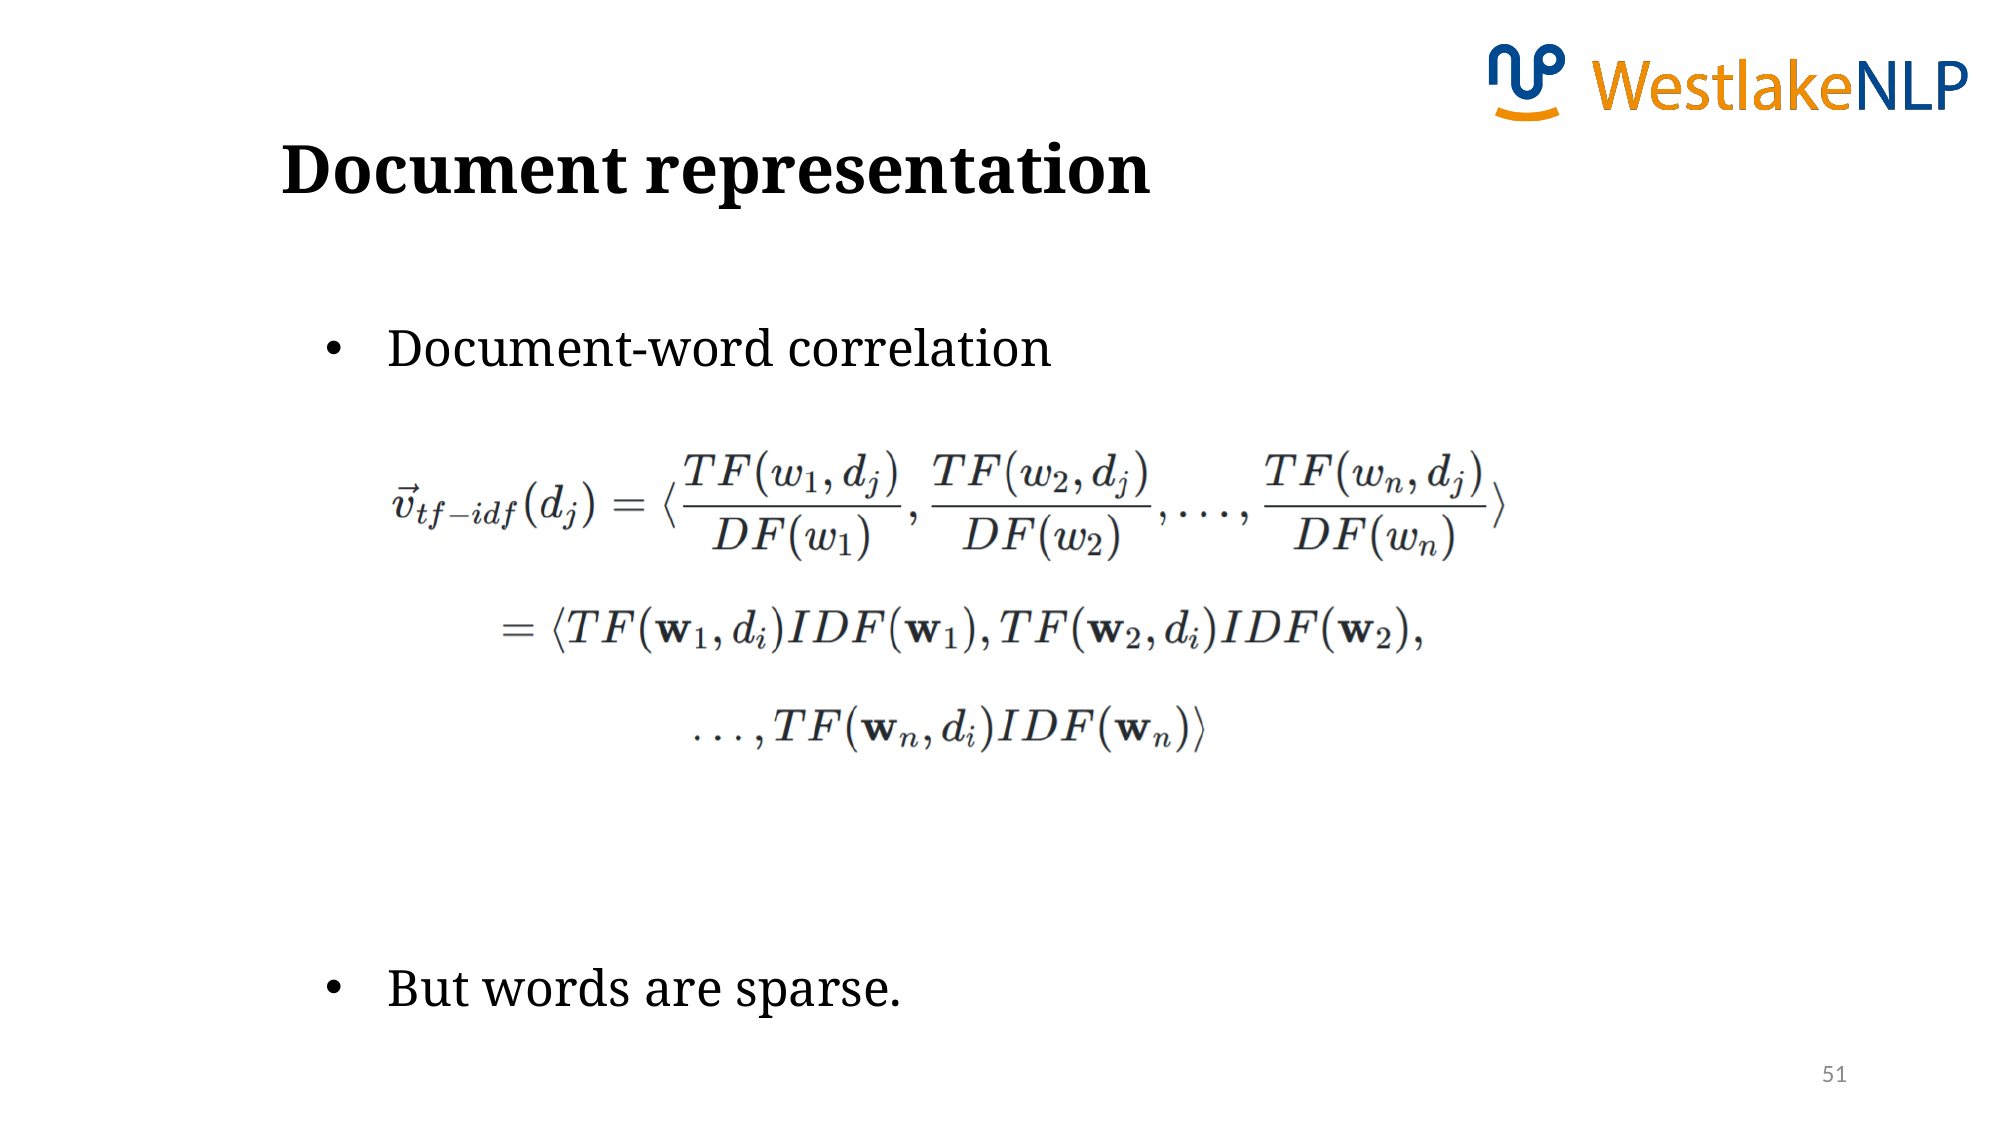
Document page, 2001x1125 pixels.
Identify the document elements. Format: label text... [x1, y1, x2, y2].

text_box Document-word correlation But words are sparse. [310, 279, 1715, 1025]
picture [1459, 0, 2000, 170]
text_box Document representation [266, 119, 1168, 215]
slide_number 51 [1412, 1042, 1863, 1103]
picture [389, 430, 1512, 782]
